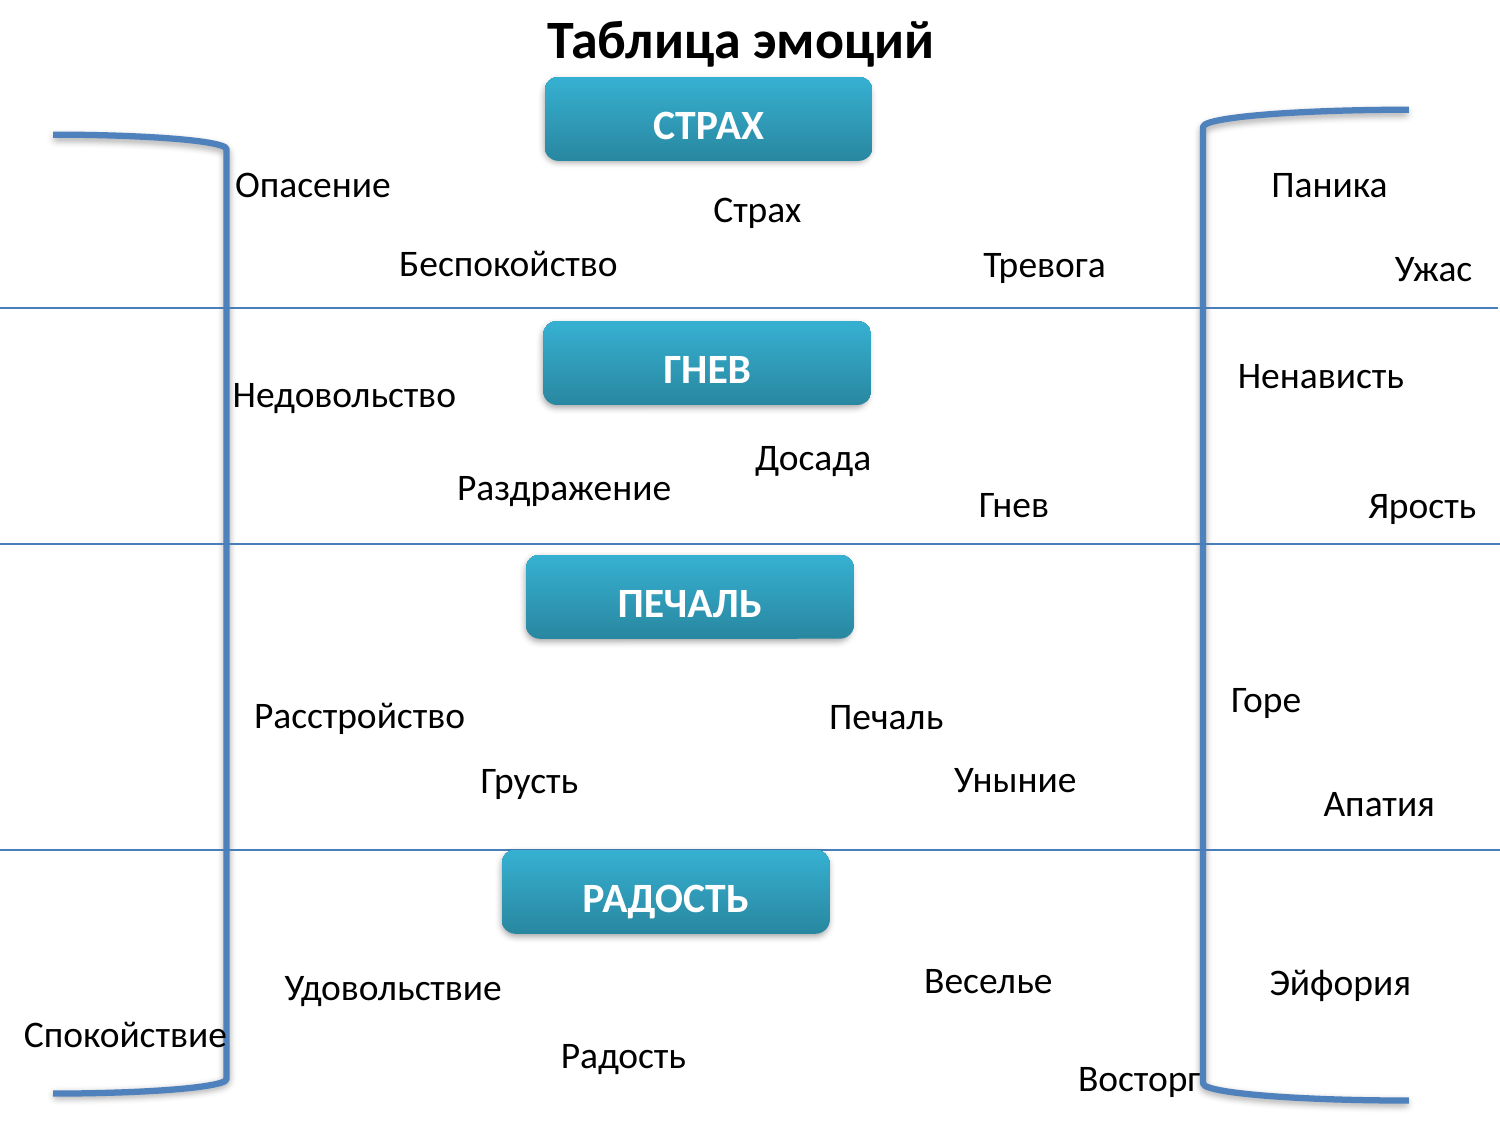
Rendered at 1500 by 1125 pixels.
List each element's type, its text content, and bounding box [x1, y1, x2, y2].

text_box [53, 165, 230, 307]
text_box Апатия [1235, 752, 1500, 844]
text_box РАДОСТЬ [501, 859, 830, 934]
text_box [0, 0, 1500, 75]
text_box [53, 317, 230, 543]
text_box [1199, 317, 1409, 324]
text_box Расстройство [216, 664, 504, 756]
text_box Раздражение [420, 436, 708, 528]
text_box Тревога [900, 214, 1189, 306]
text_box Радость [479, 1004, 767, 1096]
text_box Печаль [742, 666, 1030, 758]
text_box [1297, 106, 1409, 133]
text_box Паника [1185, 133, 1474, 225]
text_box Спокойствие [0, 983, 253, 1075]
text_box ГНЕВ [543, 321, 872, 406]
text_box [1199, 1023, 1409, 1104]
text_box Эйфория [1196, 931, 1485, 1023]
text_box Гнев [870, 454, 1158, 543]
text_box Восторг [995, 1027, 1283, 1119]
text_box [53, 553, 230, 849]
text_box Грусть [385, 729, 673, 821]
text_box Горе [1122, 648, 1410, 740]
text_box [1199, 416, 1409, 543]
text_box [1199, 859, 1409, 931]
text_box Недовольство [200, 343, 488, 435]
text_box Ненависть [1177, 324, 1465, 416]
text_box [1199, 553, 1409, 648]
text_box Опасение [169, 165, 457, 225]
text_box Веселье [844, 929, 1132, 1021]
text_box ПЕЧАЛЬ [525, 554, 854, 639]
text_box [1199, 740, 1409, 849]
text_box СТРАХ [544, 76, 873, 89]
text_box Ужас [1333, 217, 1500, 309]
text_box Удовольствие [249, 936, 537, 1029]
text_box [0, 89, 1297, 165]
text_box Досада [669, 406, 957, 499]
text_box Ярость [1278, 454, 1500, 543]
text_box [1199, 225, 1333, 307]
text_box [53, 1075, 230, 1097]
text_box Уныние [871, 728, 1159, 820]
text_box [53, 859, 230, 983]
text_box Беспокойство [364, 212, 652, 304]
text_box Страх [613, 165, 901, 251]
